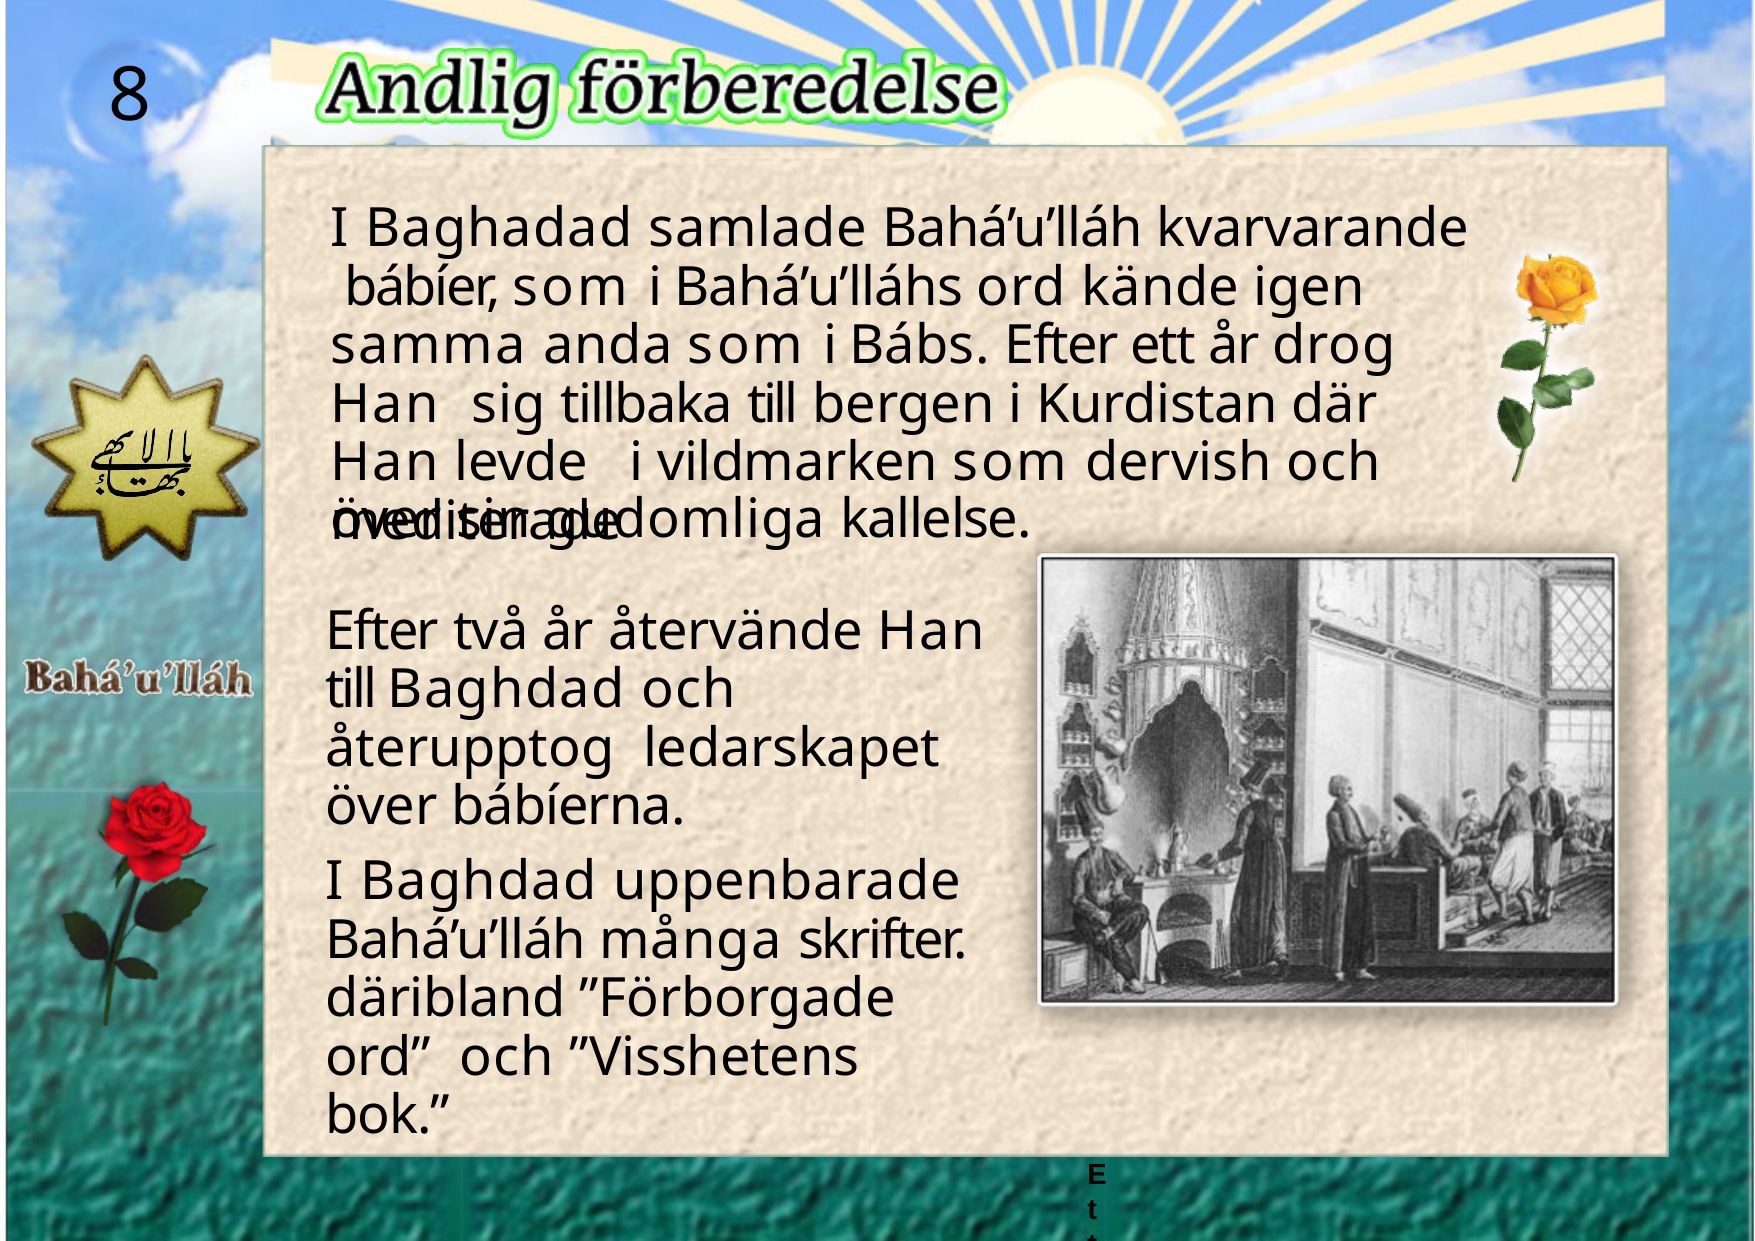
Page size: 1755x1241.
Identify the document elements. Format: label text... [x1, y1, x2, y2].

text_box över sin gudomliga kallelse. Efter två år återvände Han till Baghdad och återupptog ledarskapet över bábíerna. I Baghdad uppenbarade Bahá’u’lláh många skrifter. däribland ”Förborgade ord” och ”Visshetens bok.” Ett orientaliskt Café från 1800-talet [323, 481, 1570, 1241]
title I Baghadad samlade Bahá’u’lláh kvarvarande bábíer, som i Bahá’u’lláhs ord kände igen samma anda som i Bábs. Efter ett år drog Han sig tillbaka till bergen i Kurdistan där Han levde i vildmarken som dervish och mediterade [328, 189, 1470, 481]
picture [0, 0, 1755, 1241]
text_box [1465, 222, 1628, 511]
text_box 8 [106, 43, 151, 136]
